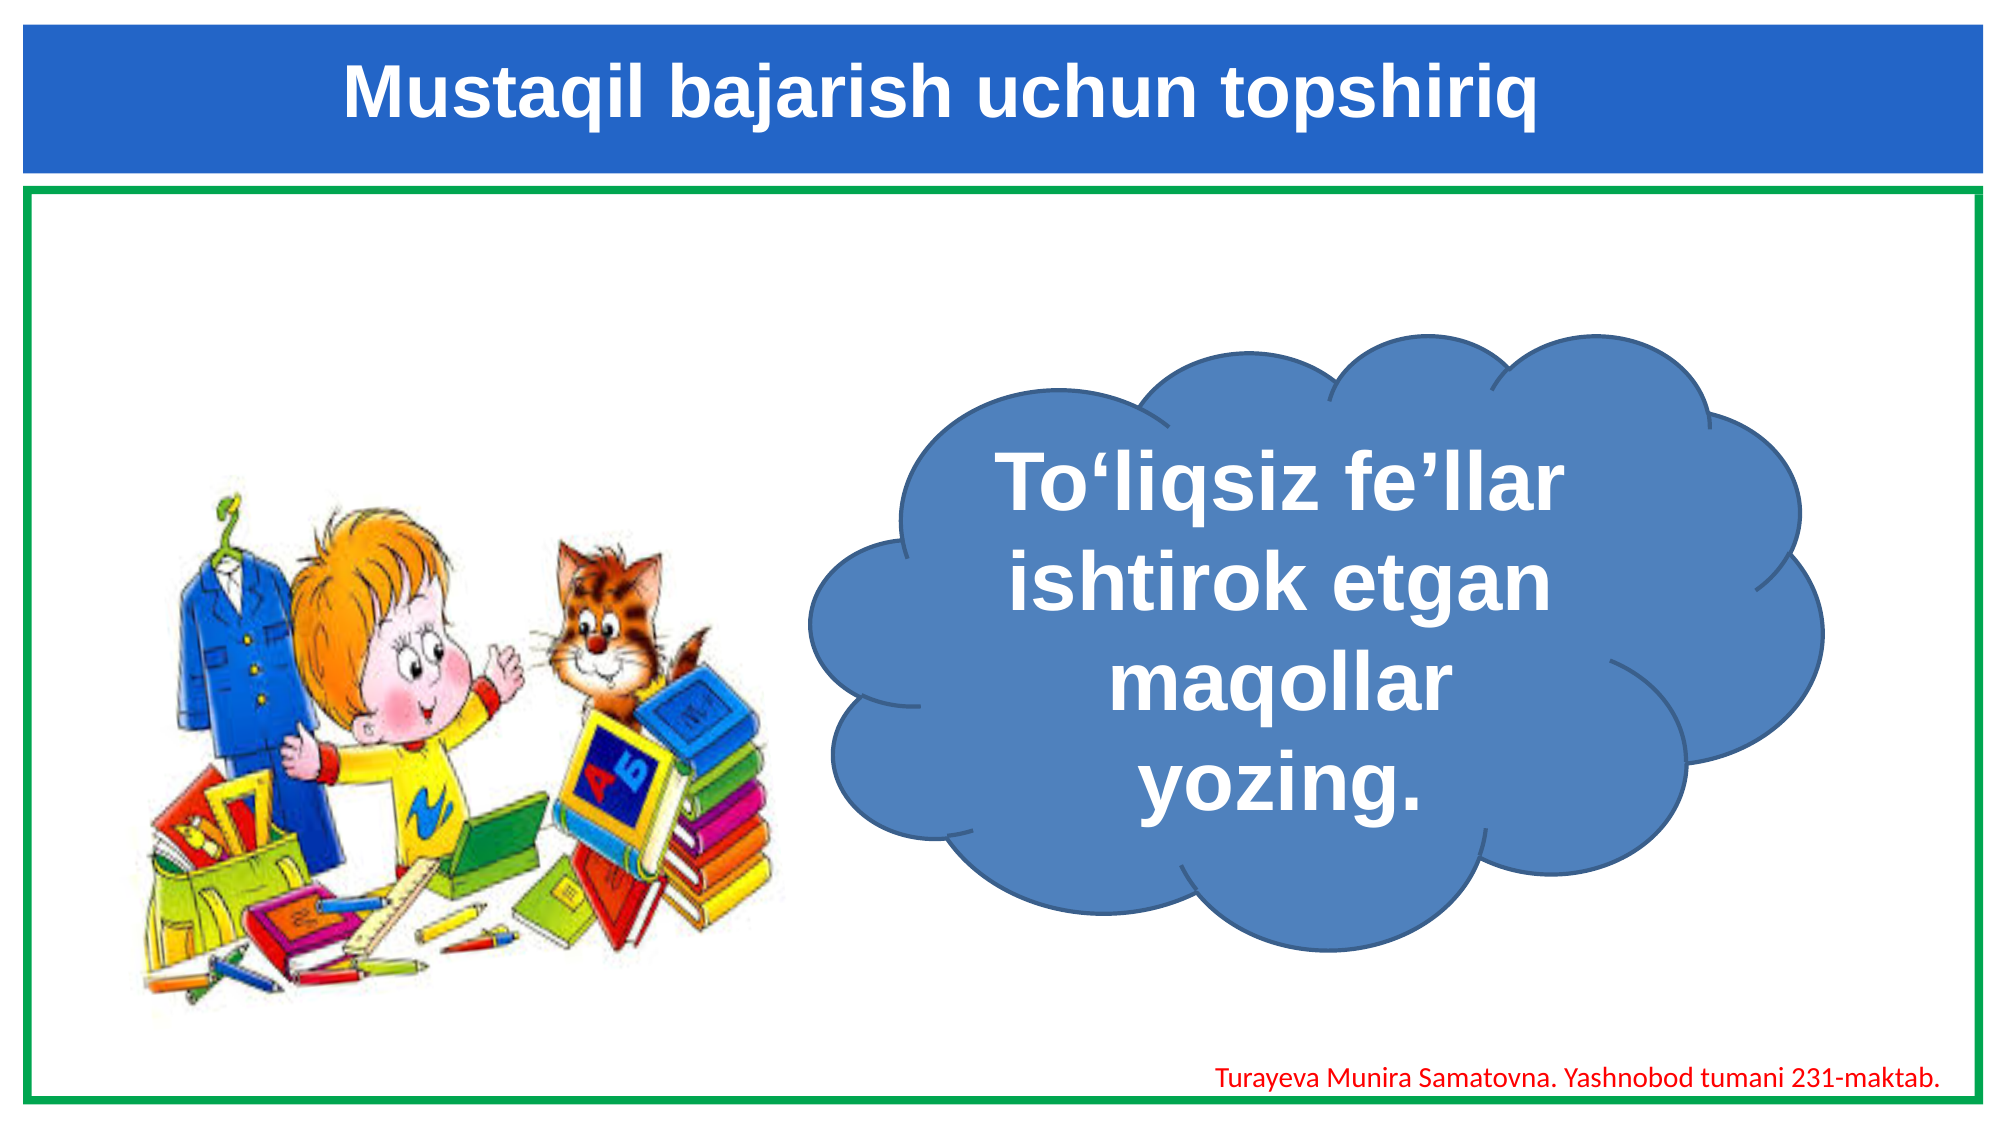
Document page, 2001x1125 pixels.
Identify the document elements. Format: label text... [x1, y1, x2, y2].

text_box Mustaqil bajarish uchun topshiriq [77, 41, 1829, 151]
footer Turayeva Munira Samatovna. Yashnobod tumani 231-maktab. [1187, 1058, 1969, 1094]
picture [78, 422, 791, 1031]
text_box To‘liqsiz fe’llar ishtirok etgan maqollar yozing. [808, 334, 1825, 953]
